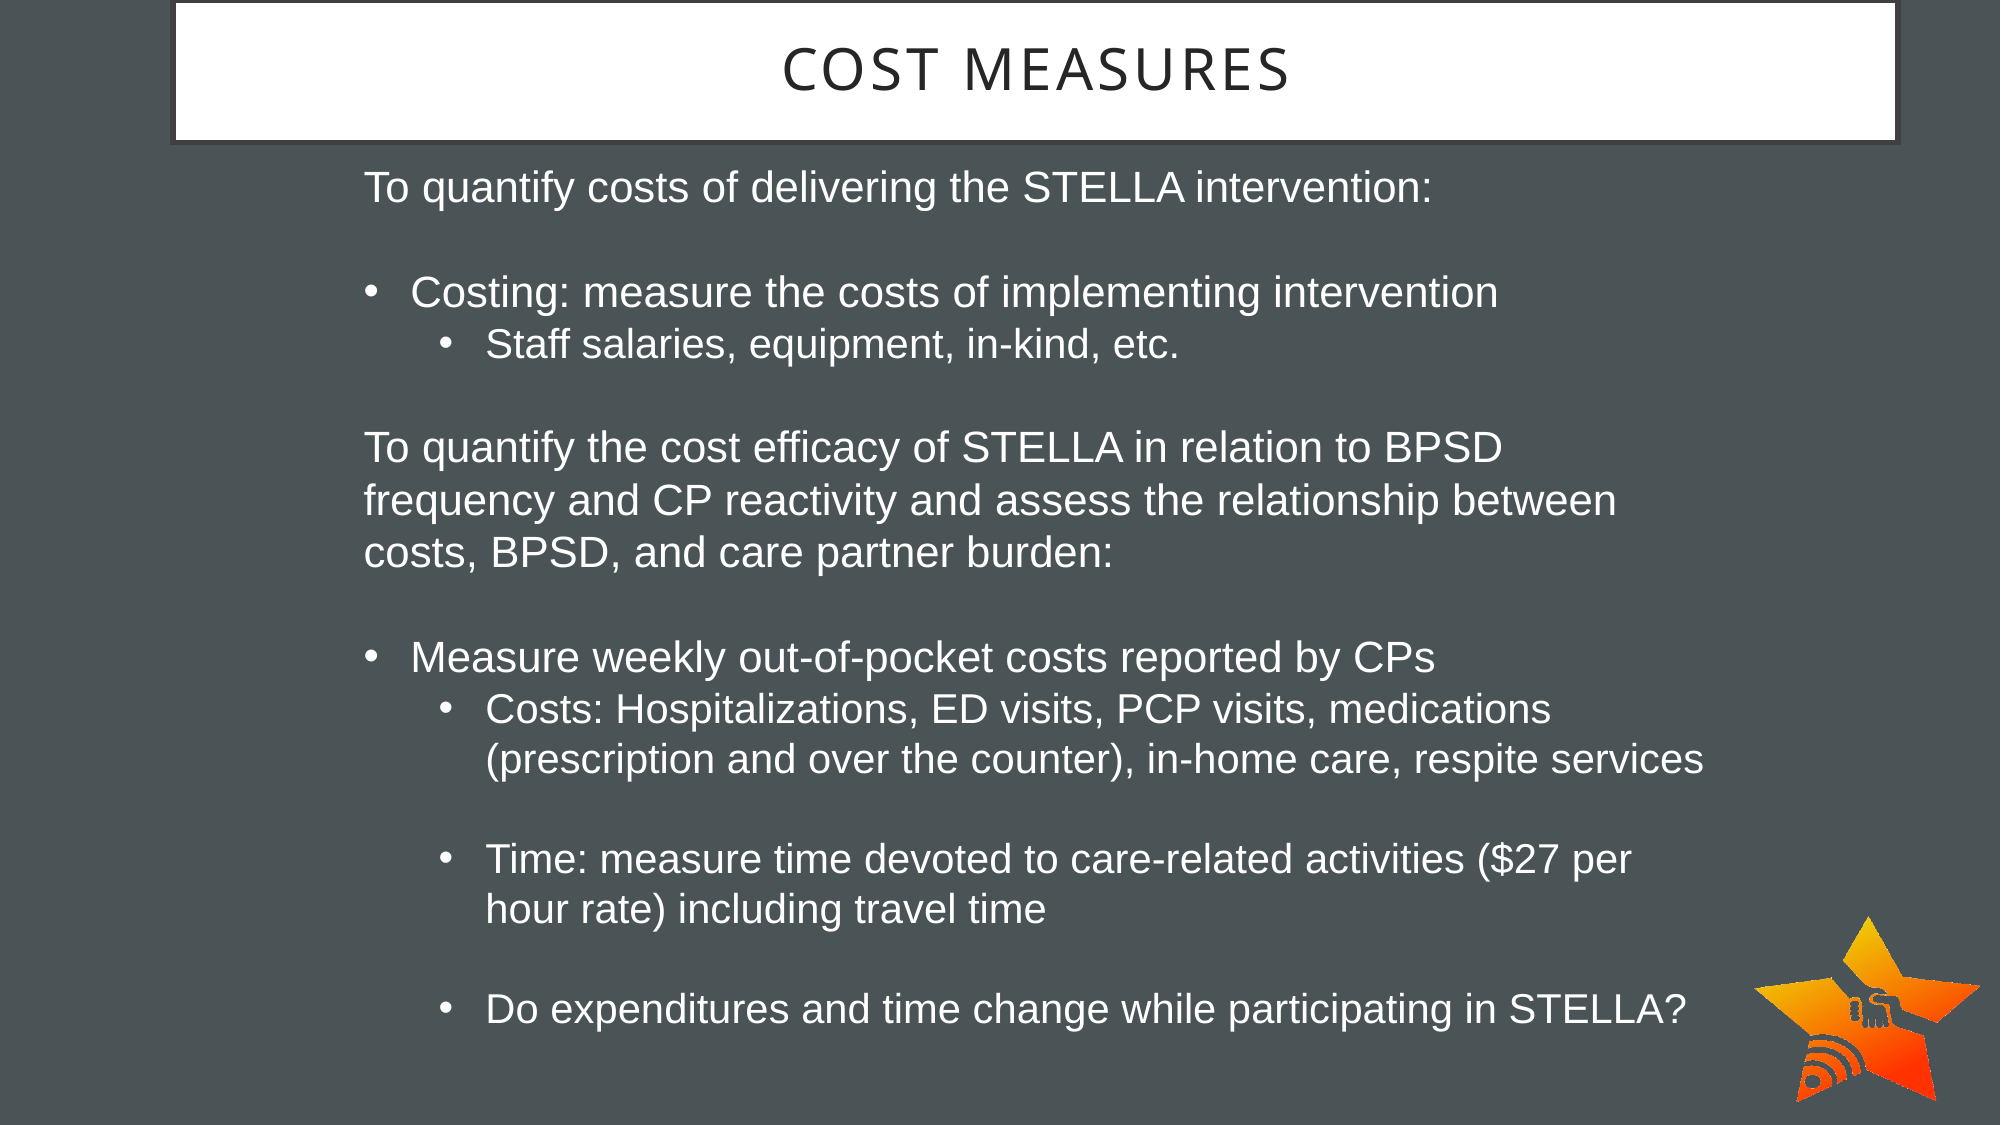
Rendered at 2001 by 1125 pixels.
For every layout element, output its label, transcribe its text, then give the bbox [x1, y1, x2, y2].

title Cost Measures [170, 0, 1901, 145]
text_box To quantify costs of delivering the STELLA intervention: Costing: measure the costs of implementing intervention Staff salaries, equipment, in-kind, etc. To quantify the cost efficacy of STELLA in relation to BPSD frequency and CP reactivity and ​assess the relationship between costs, BPSD, and care partner burden: Measure weekly out-of-pocket costs reported by CPs Costs: Hospitalizations, ED visits, PCP visits, medications (prescription and over the counter), in-home care, respite services Time: measure time devoted to care-related activities ($27 per hour rate) including travel time Do expenditures and time change while participating in STELLA? [348, 151, 1724, 1085]
picture [1754, 913, 1984, 1105]
